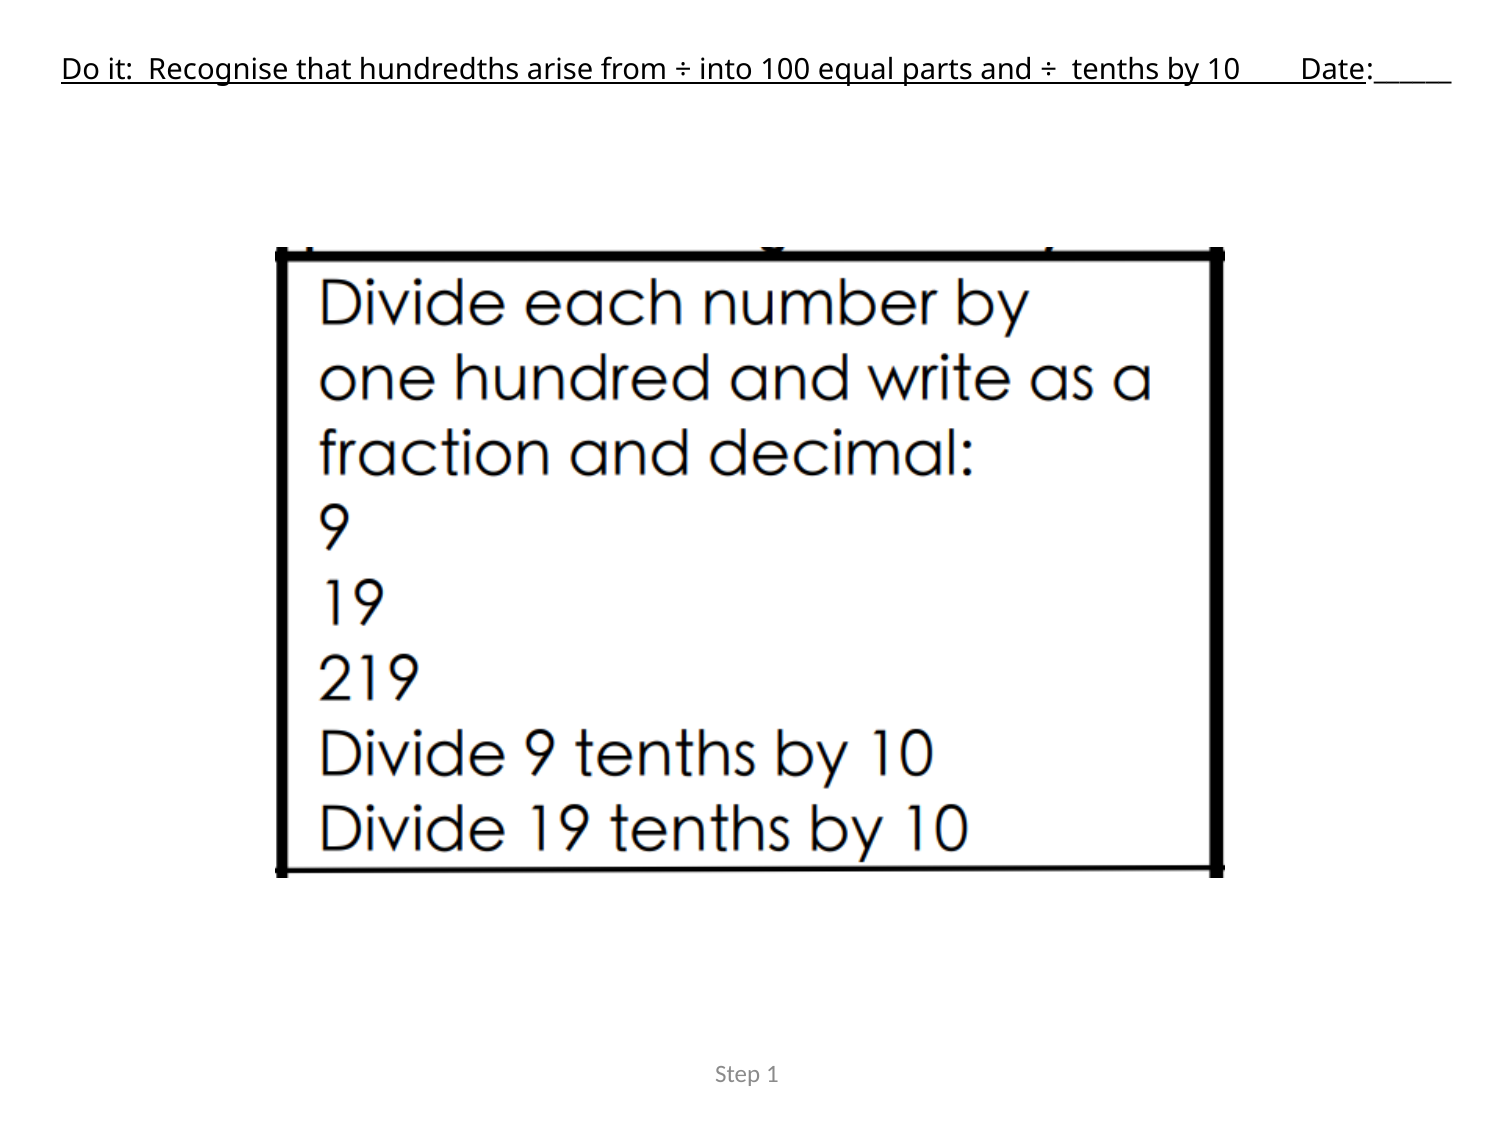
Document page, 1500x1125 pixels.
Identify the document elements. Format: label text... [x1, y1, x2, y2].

footer Step 1 [512, 1042, 988, 1103]
text_box Do it: Recognise that hundredths arise from ÷ into 100 equal parts and ÷ tenths by 10 Date:______ [46, 42, 1500, 93]
picture [275, 247, 1225, 878]
